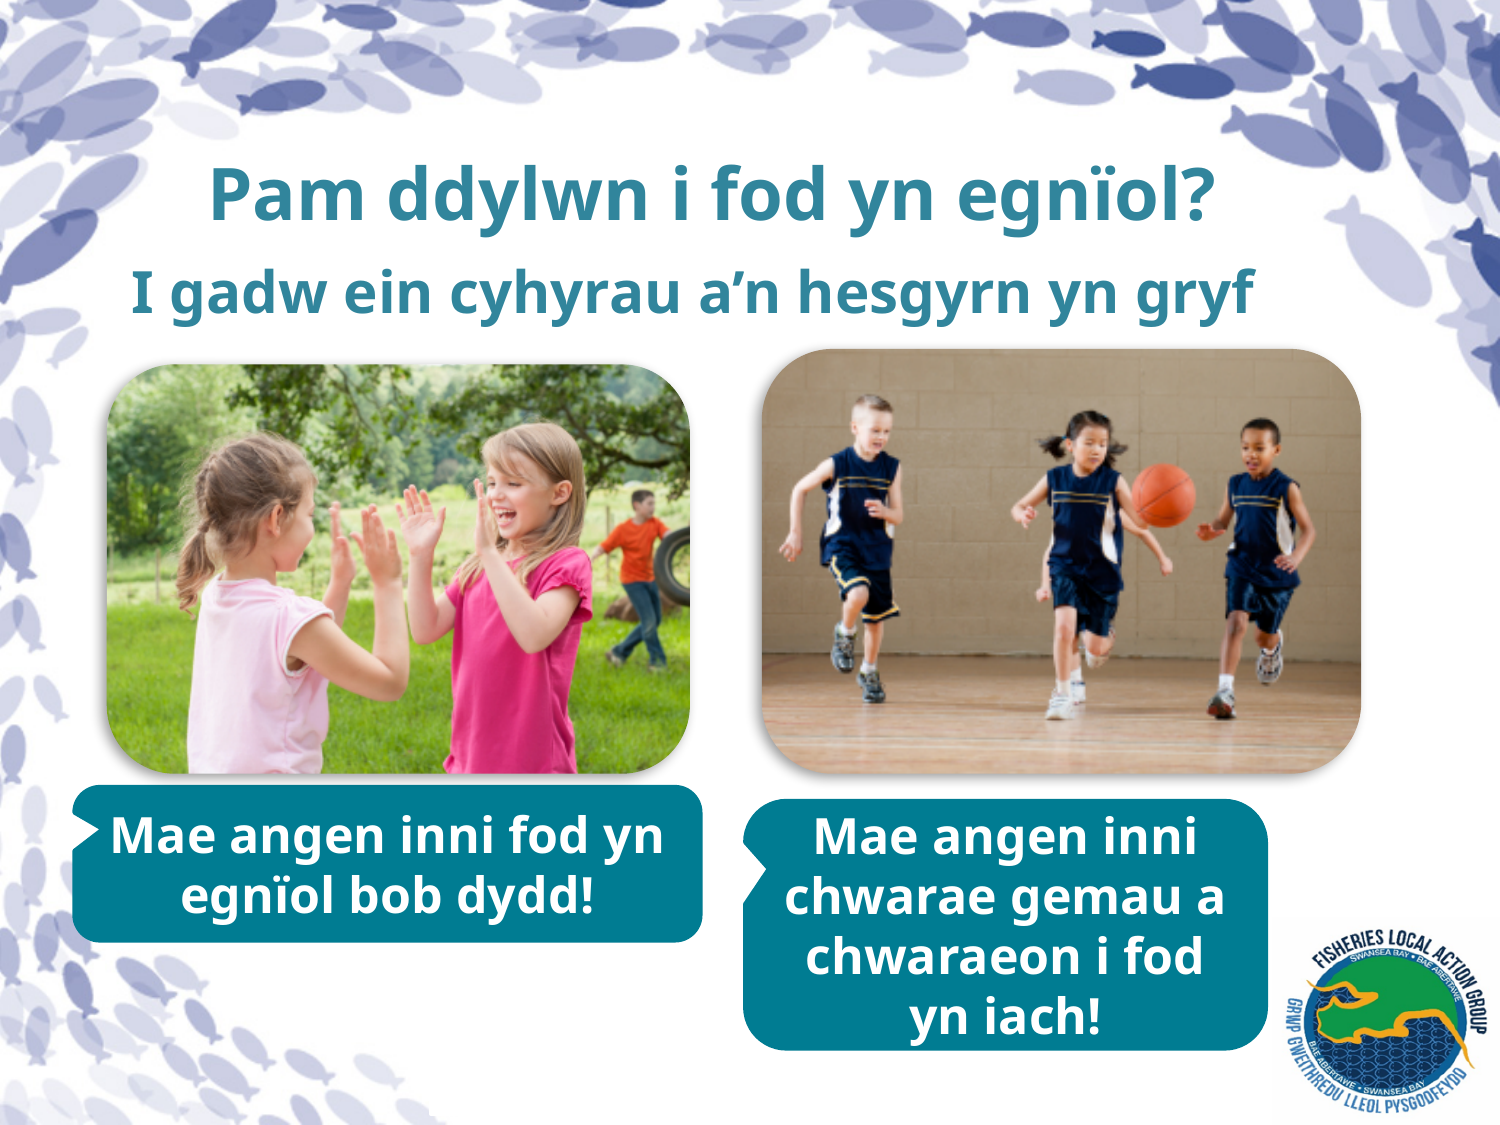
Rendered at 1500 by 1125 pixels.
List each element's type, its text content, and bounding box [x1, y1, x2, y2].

text_box Pam ddylwn i fod yn egnïol? [74, 114, 1350, 269]
text_box Mae angen inni fod yn egnïol bob dydd! [72, 784, 703, 943]
text_box I gadw ein cyhyrau a’n hesgyrn yn gryf [61, 247, 1325, 366]
text_box Mae angen inni chwarae gemau a chwaraeon i fod yn iach! [743, 798, 1269, 916]
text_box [430, 917, 1500, 1125]
picture [0, 0, 1500, 1125]
